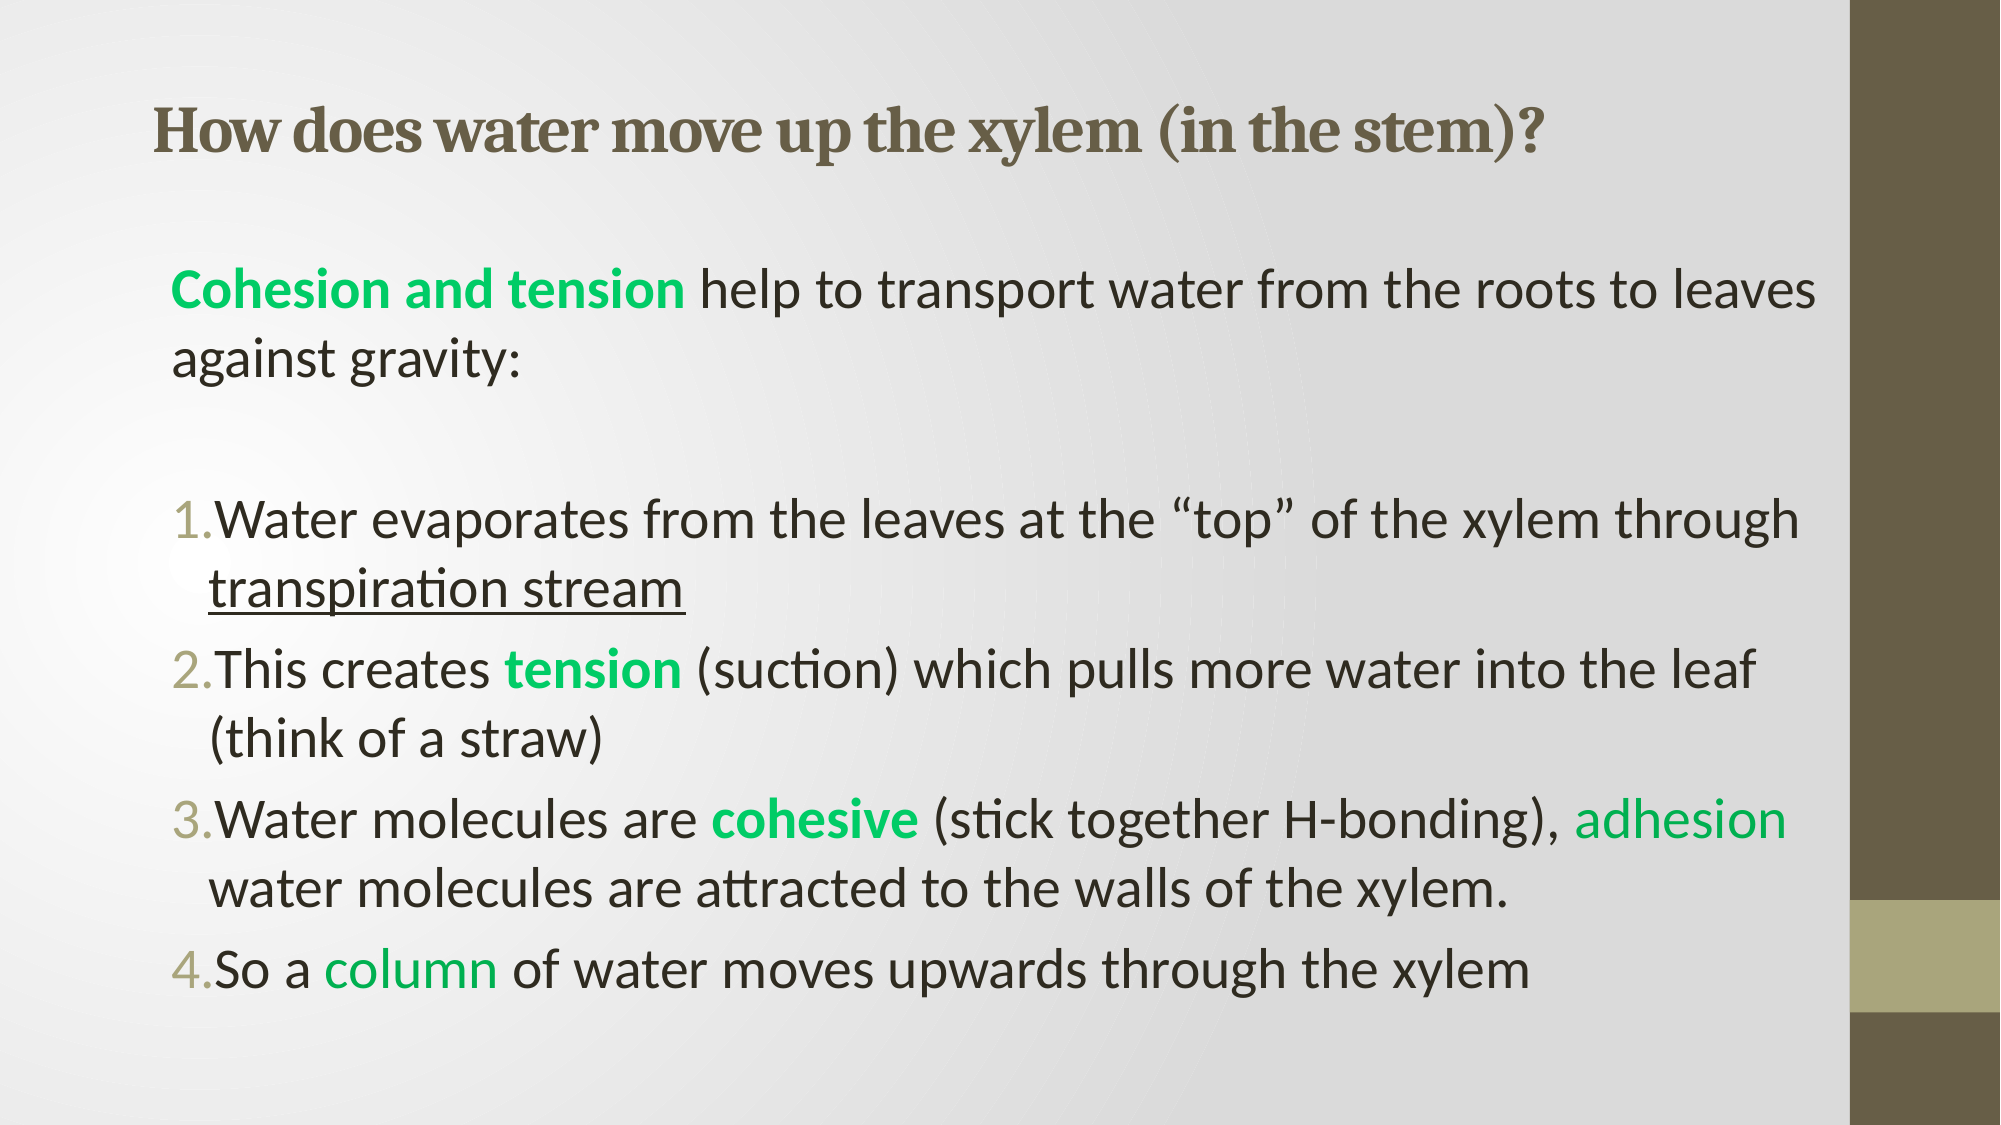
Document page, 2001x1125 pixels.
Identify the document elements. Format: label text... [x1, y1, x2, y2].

title How does water move up the xylem (in the stem)? [137, 59, 1863, 192]
list Cohesion and tension help to transport water from the roots to leaves against gravity: Water evaporates from the leaves at the “top” of the xylem through transpiration stream This creates tension (suction) which pulls more water into the leaf (think of a straw) Water molecules are cohesive (stick together H-bonding), adhesion water molecules are attracted to the walls of the xylem. So a column of water moves upwards through the xylem [137, 243, 1863, 1014]
